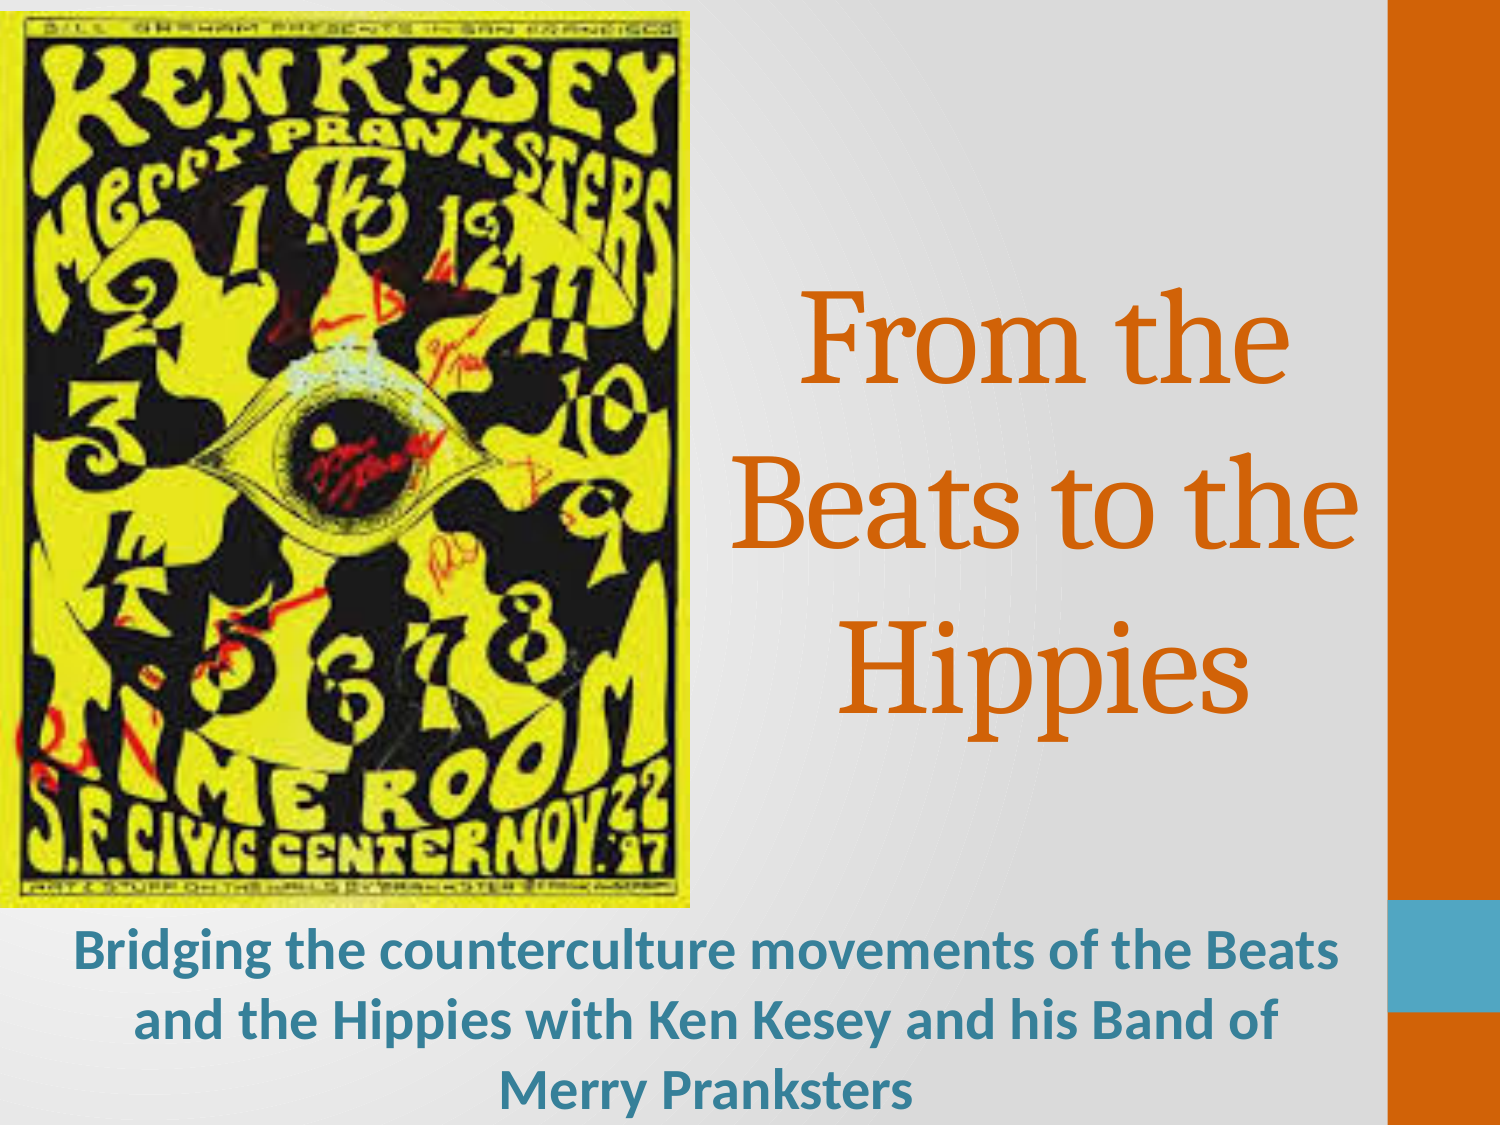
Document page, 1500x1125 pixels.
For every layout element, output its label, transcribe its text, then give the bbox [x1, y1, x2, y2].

subtitle Bridging the counterculture movements of the Beats and the Hippies with Ken Kesey and his Band of Merry Pranksters [46, 903, 1367, 1079]
picture [0, 11, 691, 909]
title From the Beats to the Hippies [702, 254, 1399, 749]
